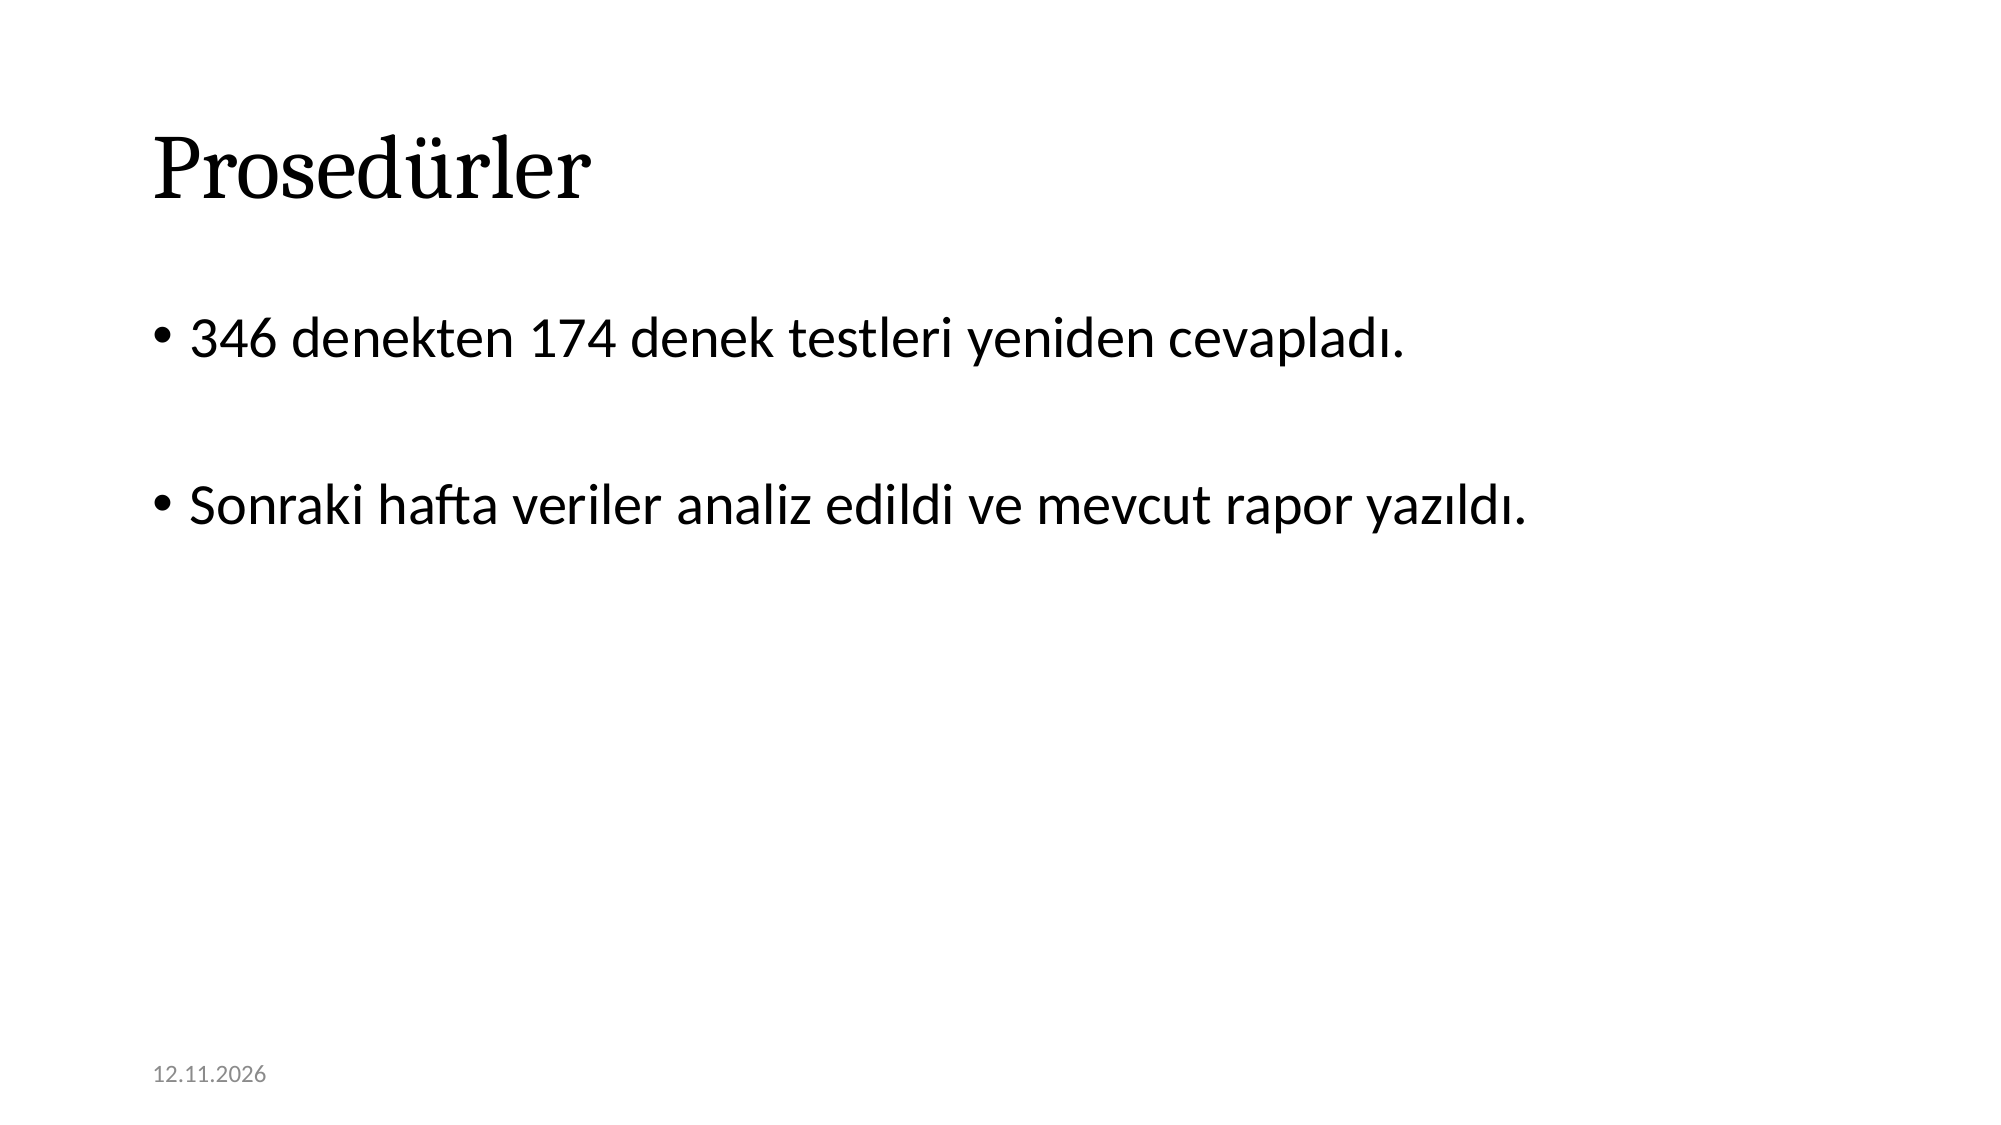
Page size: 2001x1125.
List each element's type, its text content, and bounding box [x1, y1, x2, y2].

title Prosedürler [137, 59, 1863, 278]
list 346 denekten 174 denek testleri yeniden cevapladı. Sonraki hafta veriler analiz edildi ve mevcut rapor yazıldı. [137, 299, 1863, 1014]
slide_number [137, 1042, 588, 1103]
